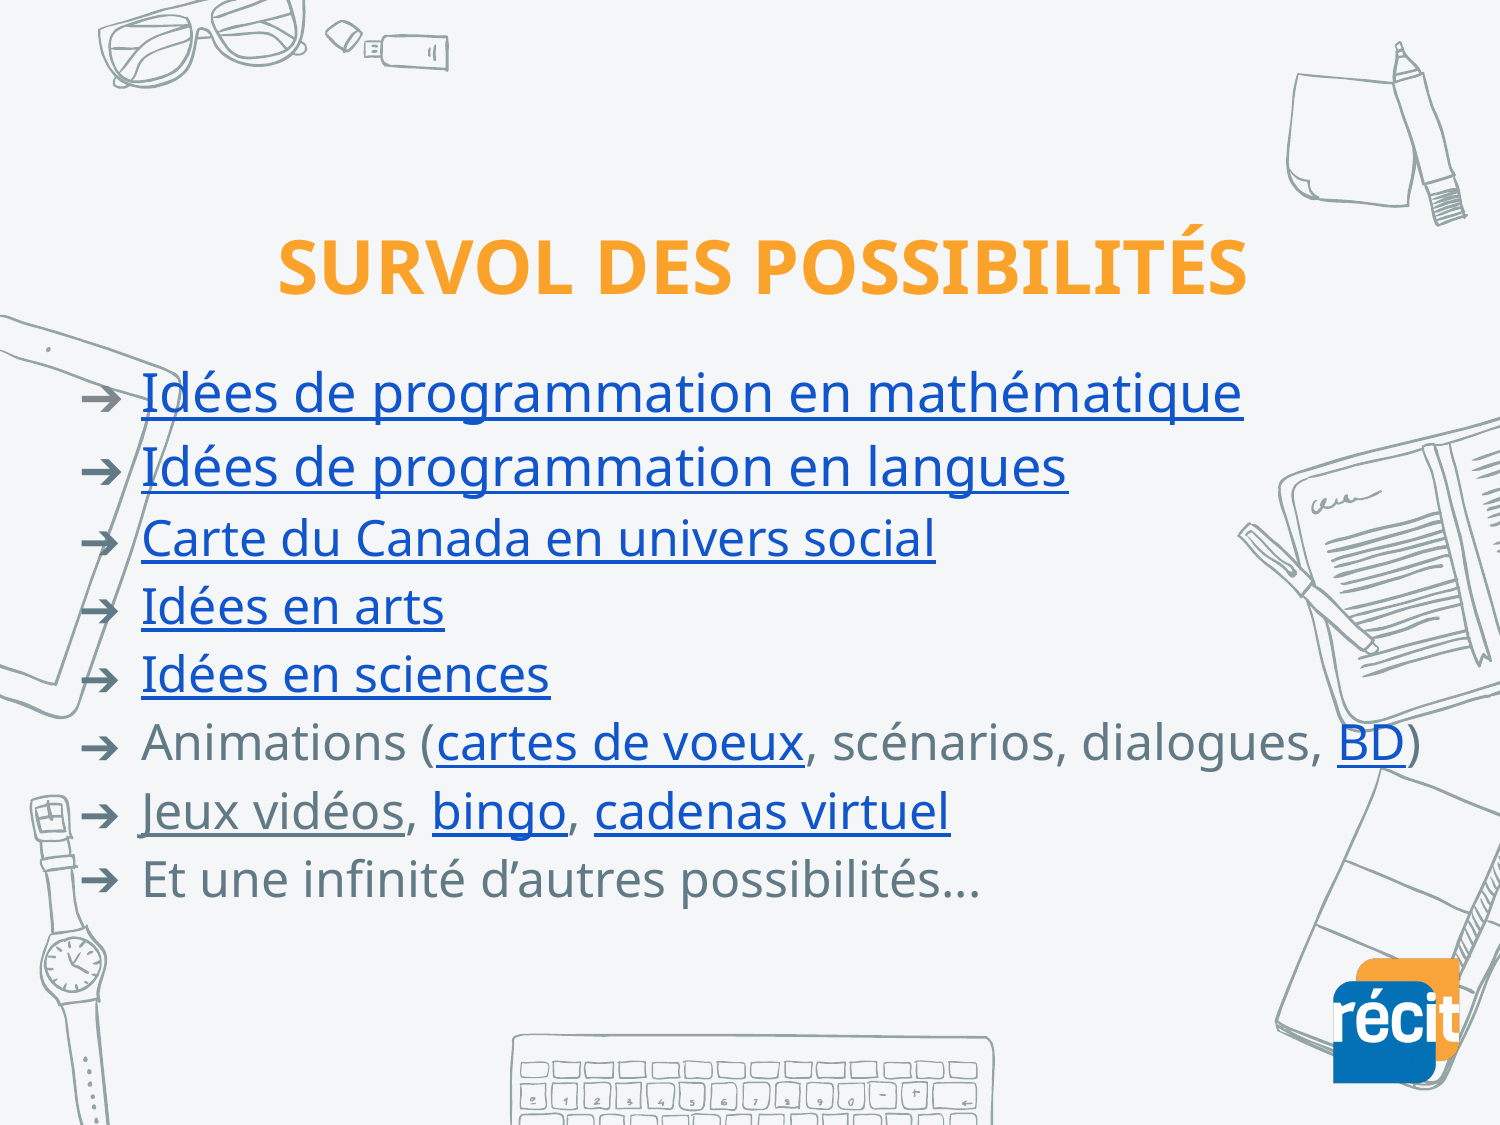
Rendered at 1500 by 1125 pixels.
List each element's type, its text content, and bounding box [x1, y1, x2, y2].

picture [1326, 954, 1463, 1086]
title SURVOL DES POSSIBILITÉS [79, 81, 1449, 325]
list Idées de programmation en mathématique Idées de programmation en langues Carte du Canada en univers social Idées en arts Idées en sciences Animations (cartes de voeux, scénarios, dialogues, BD) Jeux vidéos, bingo, cadenas virtuel Et une infinité d’autres possibilités... [51, 343, 1449, 991]
